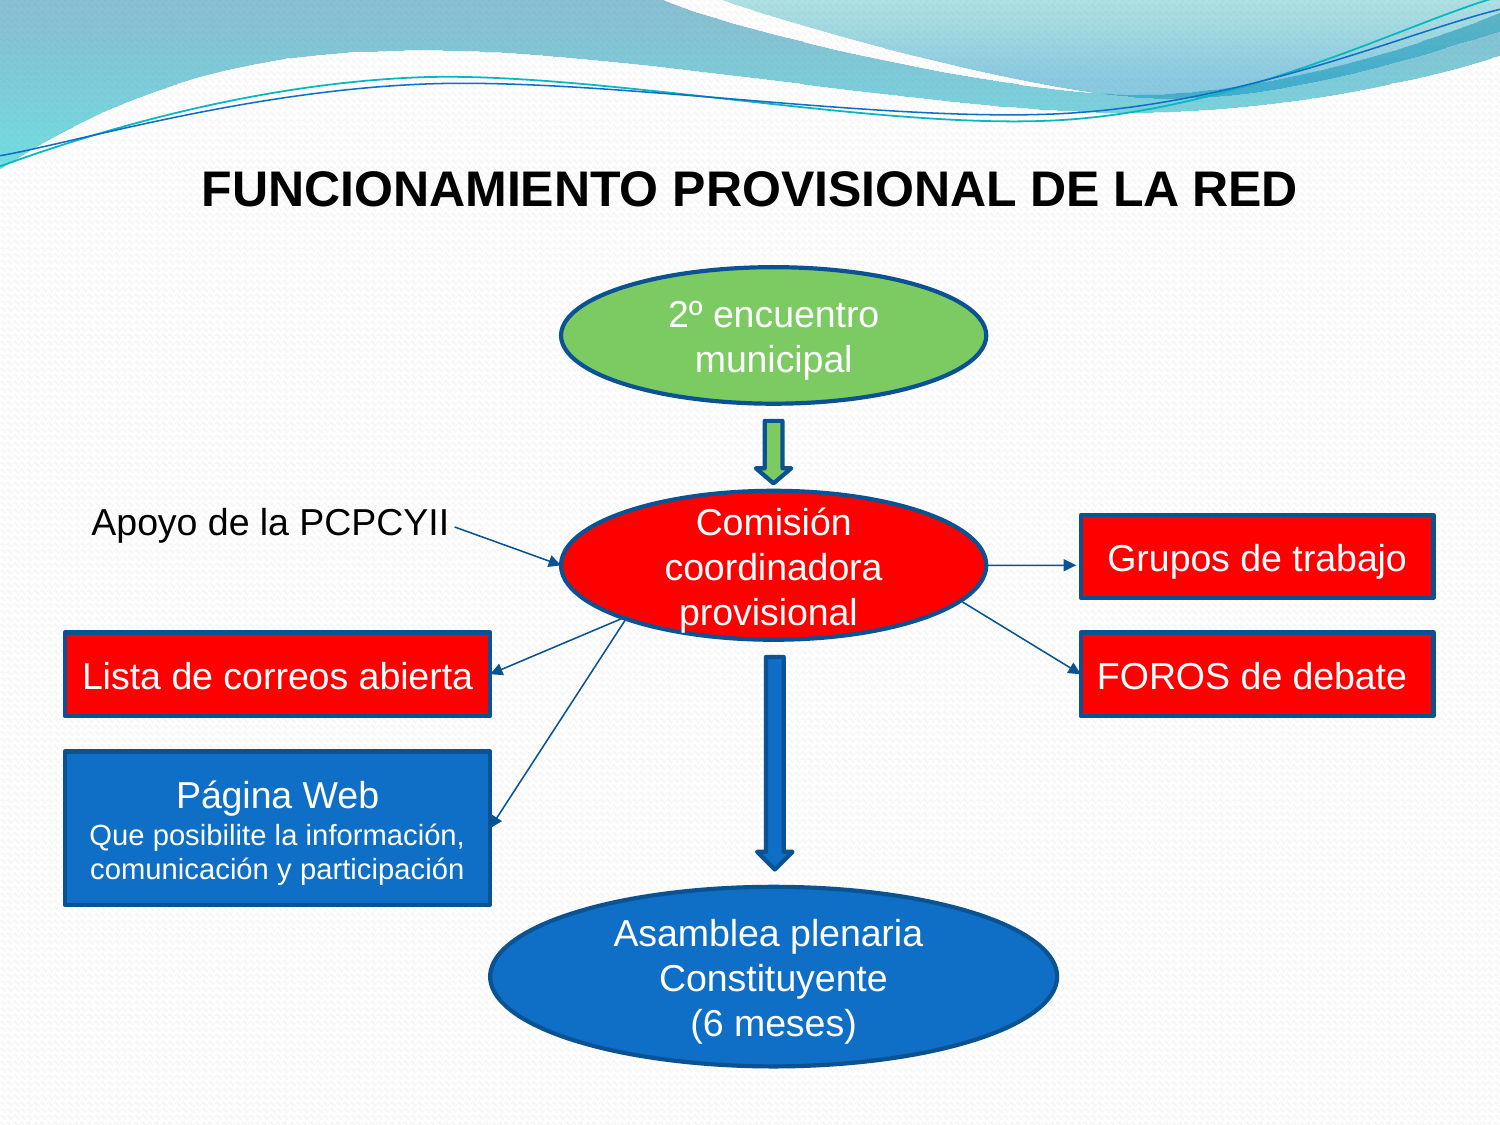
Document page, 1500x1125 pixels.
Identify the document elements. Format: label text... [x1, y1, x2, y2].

text_box Grupos de trabajo [1079, 513, 1436, 600]
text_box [962, 601, 1081, 675]
text_box Asamblea plenaria Constituyente (6 meses) [488, 884, 1060, 1069]
text_box [753, 418, 794, 485]
text_box Lista de correos abierta [63, 630, 483, 718]
text_box FUNCIONAMIENTO PROVISIONAL DE LA RED [112, 148, 1388, 224]
text_box Apoyo de la PCPCYII [76, 490, 491, 551]
text_box Comisión coordinadora provisional [561, 488, 989, 642]
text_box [489, 615, 629, 829]
text_box 2º encuentro municipal [558, 265, 989, 406]
text_box [755, 654, 795, 872]
text_box FOROS de debate [1079, 630, 1436, 718]
text_box Página Web Que posibilite la información, comunicación y participación [63, 749, 492, 907]
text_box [454, 526, 562, 566]
